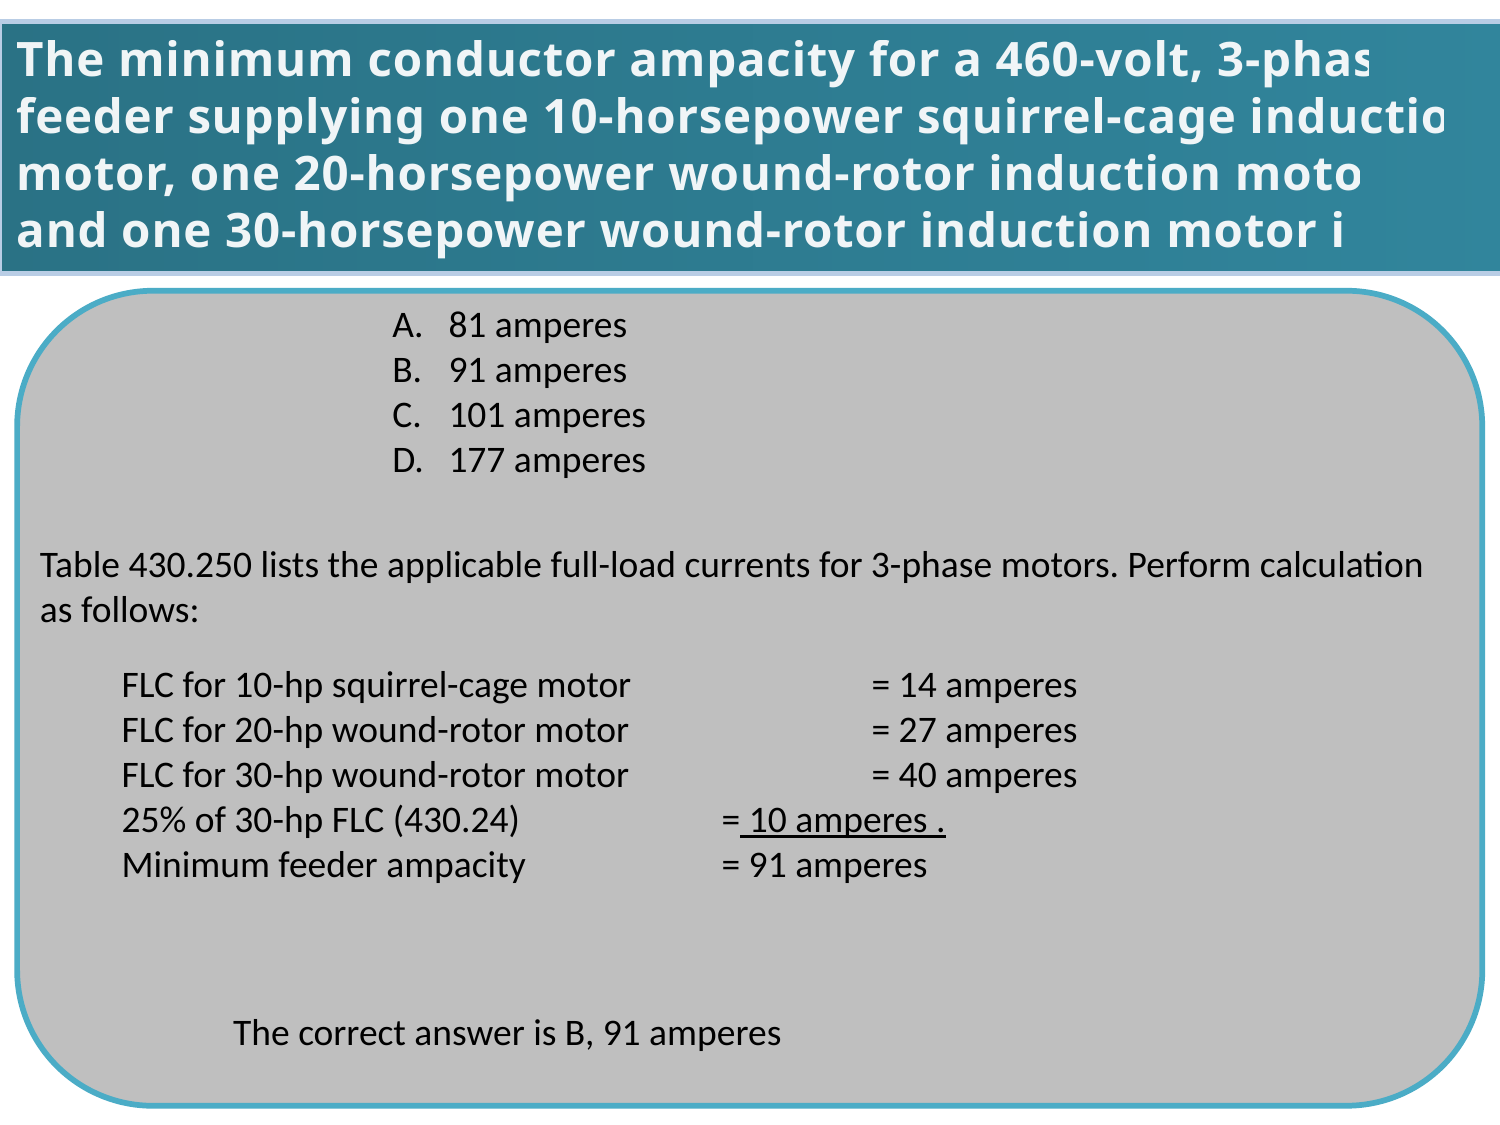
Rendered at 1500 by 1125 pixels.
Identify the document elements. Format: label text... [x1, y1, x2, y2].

text_box 81 amperes 91 amperes 101 amperes 177 amperes [377, 292, 1122, 488]
text_box FLC for 10-hp squirrel-cage motor = 14 amperes FLC for 20-hp wound-rotor motor = 27 amperes FLC for 30-hp wound-rotor motor = 40 amperes 25% of 30-hp FLC (430.24) = 10 amperes . Minimum feeder ampacity = 91 amperes [31, 652, 1500, 893]
text_box Table 430.250 lists the applicable full-load currents for 3-phase motors. Perform calculation as follows: [25, 532, 1475, 638]
text_box The correct answer is B, 91 amperes [218, 1000, 1500, 1061]
text_box The minimum conductor ampacity for a 460-volt, 3-phase feeder supplying one 10-horsepower squirrel-cage induction motor, one 20-horsepower wound-rotor induction motor, and one 30-horsepower wound-rotor induction motor is: [0, 20, 1500, 275]
text_box [15, 288, 1485, 1108]
